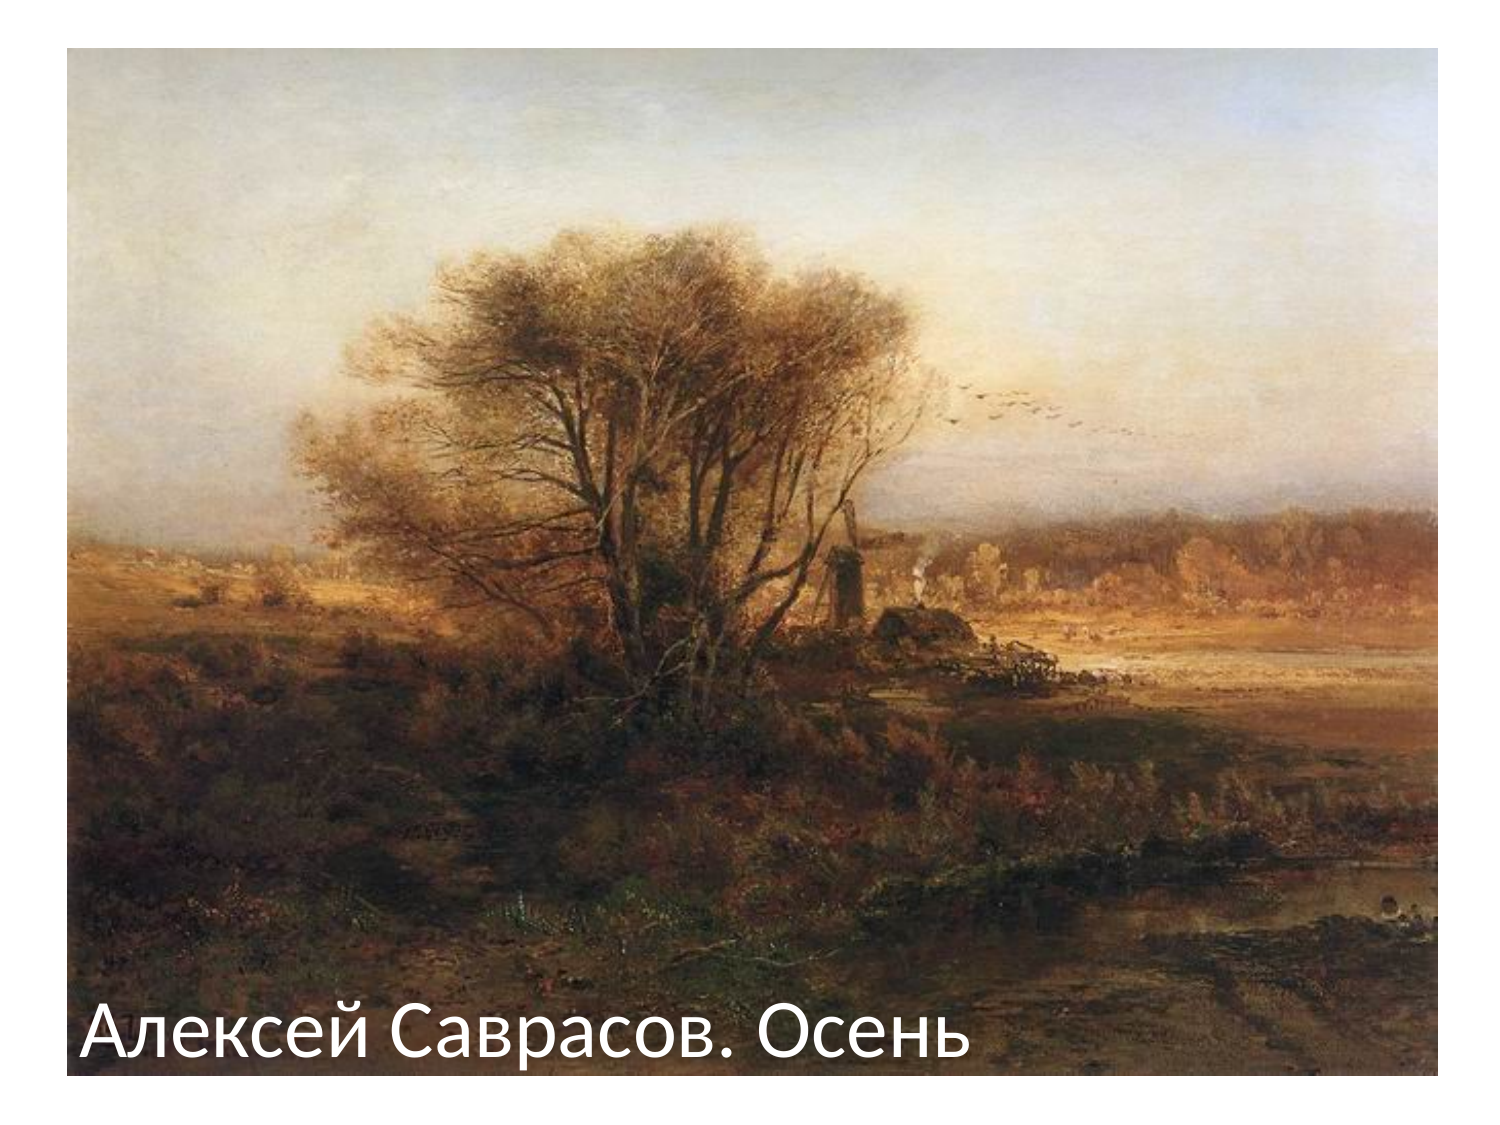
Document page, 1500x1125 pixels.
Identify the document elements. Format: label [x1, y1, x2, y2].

picture [67, 48, 1438, 1077]
